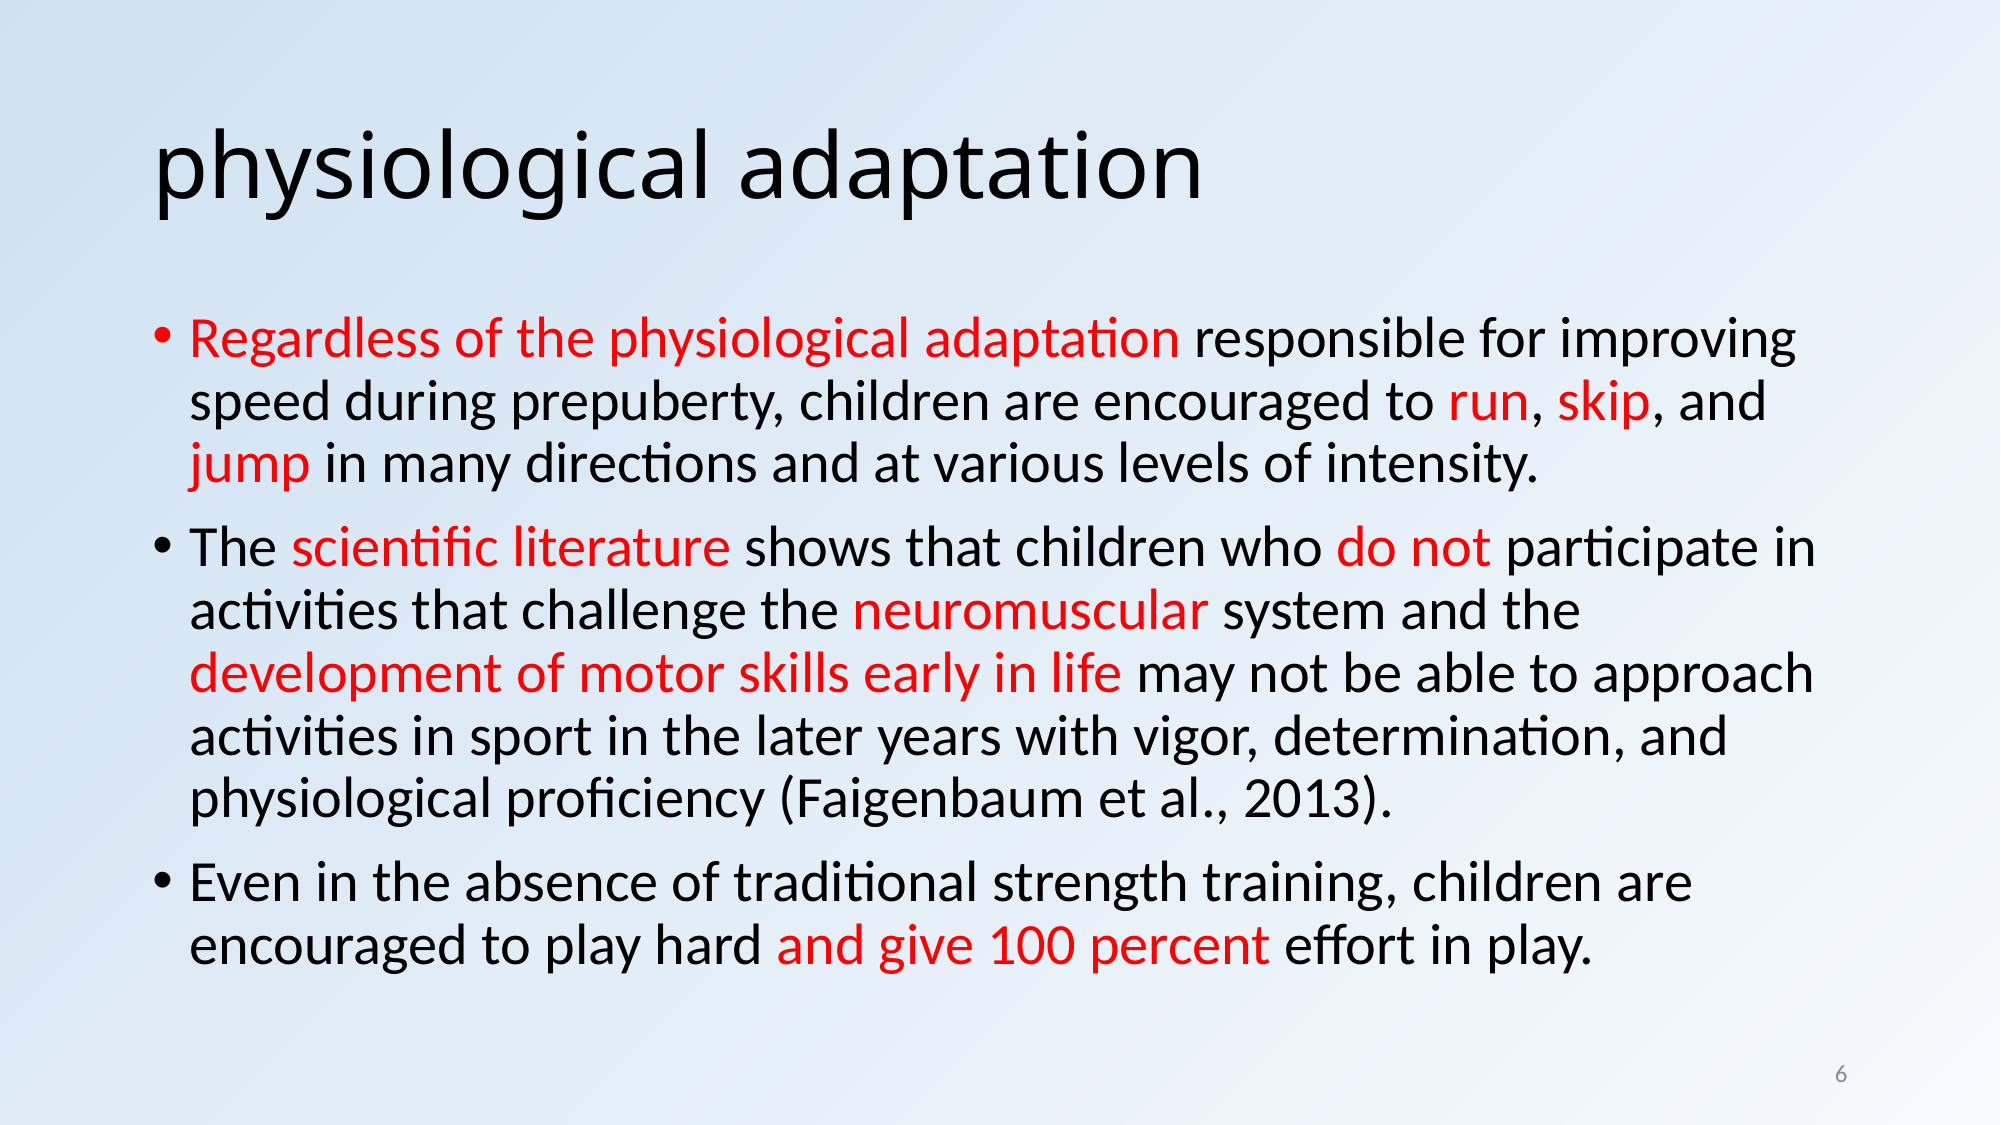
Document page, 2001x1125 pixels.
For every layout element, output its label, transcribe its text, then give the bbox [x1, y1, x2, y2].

slide_number 6 [1412, 1042, 1863, 1103]
title physiological adaptation [137, 59, 1863, 278]
list Regardless of the physiological adaptation responsible for improving speed during prepuberty, children are encouraged to run, skip, and jump in many directions and at various levels of intensity. The scientific literature shows that children who do not participate in activities that challenge the neuromuscular system and the development of motor skills early in life may not be able to approach activities in sport in the later years with vigor, determination, and physiological proficiency (Faigenbaum et al., 2013). Even in the absence of traditional strength training, children are encouraged to play hard and give 100 percent effort in play. [137, 299, 1863, 1014]
